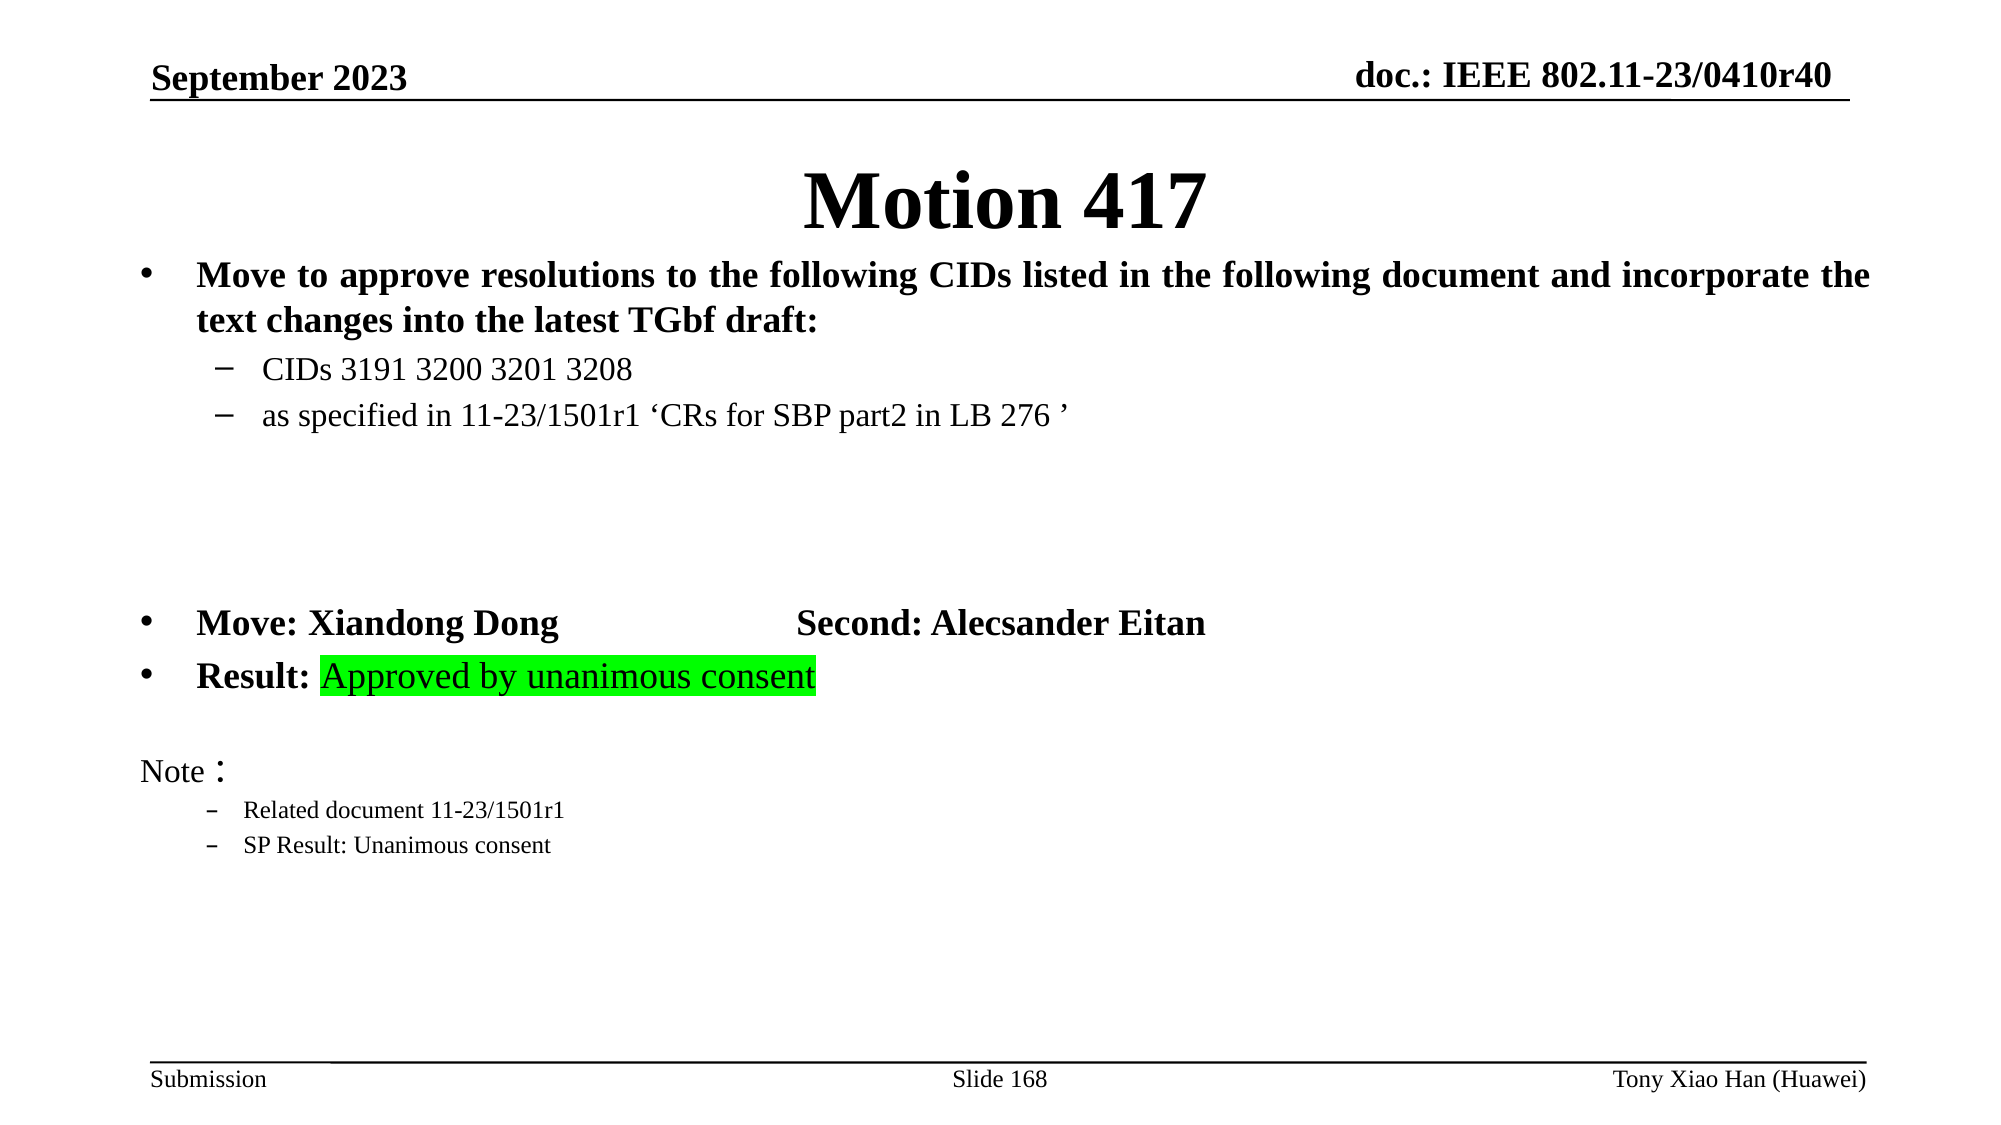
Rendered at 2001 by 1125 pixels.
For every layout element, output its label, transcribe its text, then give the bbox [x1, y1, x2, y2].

text_box Move to approve resolutions to the following CIDs listed in the following document and incorporate the text changes into the latest TGbf draft: CIDs 3191 3200 3201 3208 as specified in 11-23/1501r1 ‘CRs for SBP part2 in LB 276 ’ Move: Xiandong Dong Second: Alecsander Eitan Result: Approved by unanimous consent Note： Related document 11-23/1501r1 SP Result: Unanimous consent [125, 212, 1888, 900]
text_box Motion 417 [368, 137, 1644, 212]
